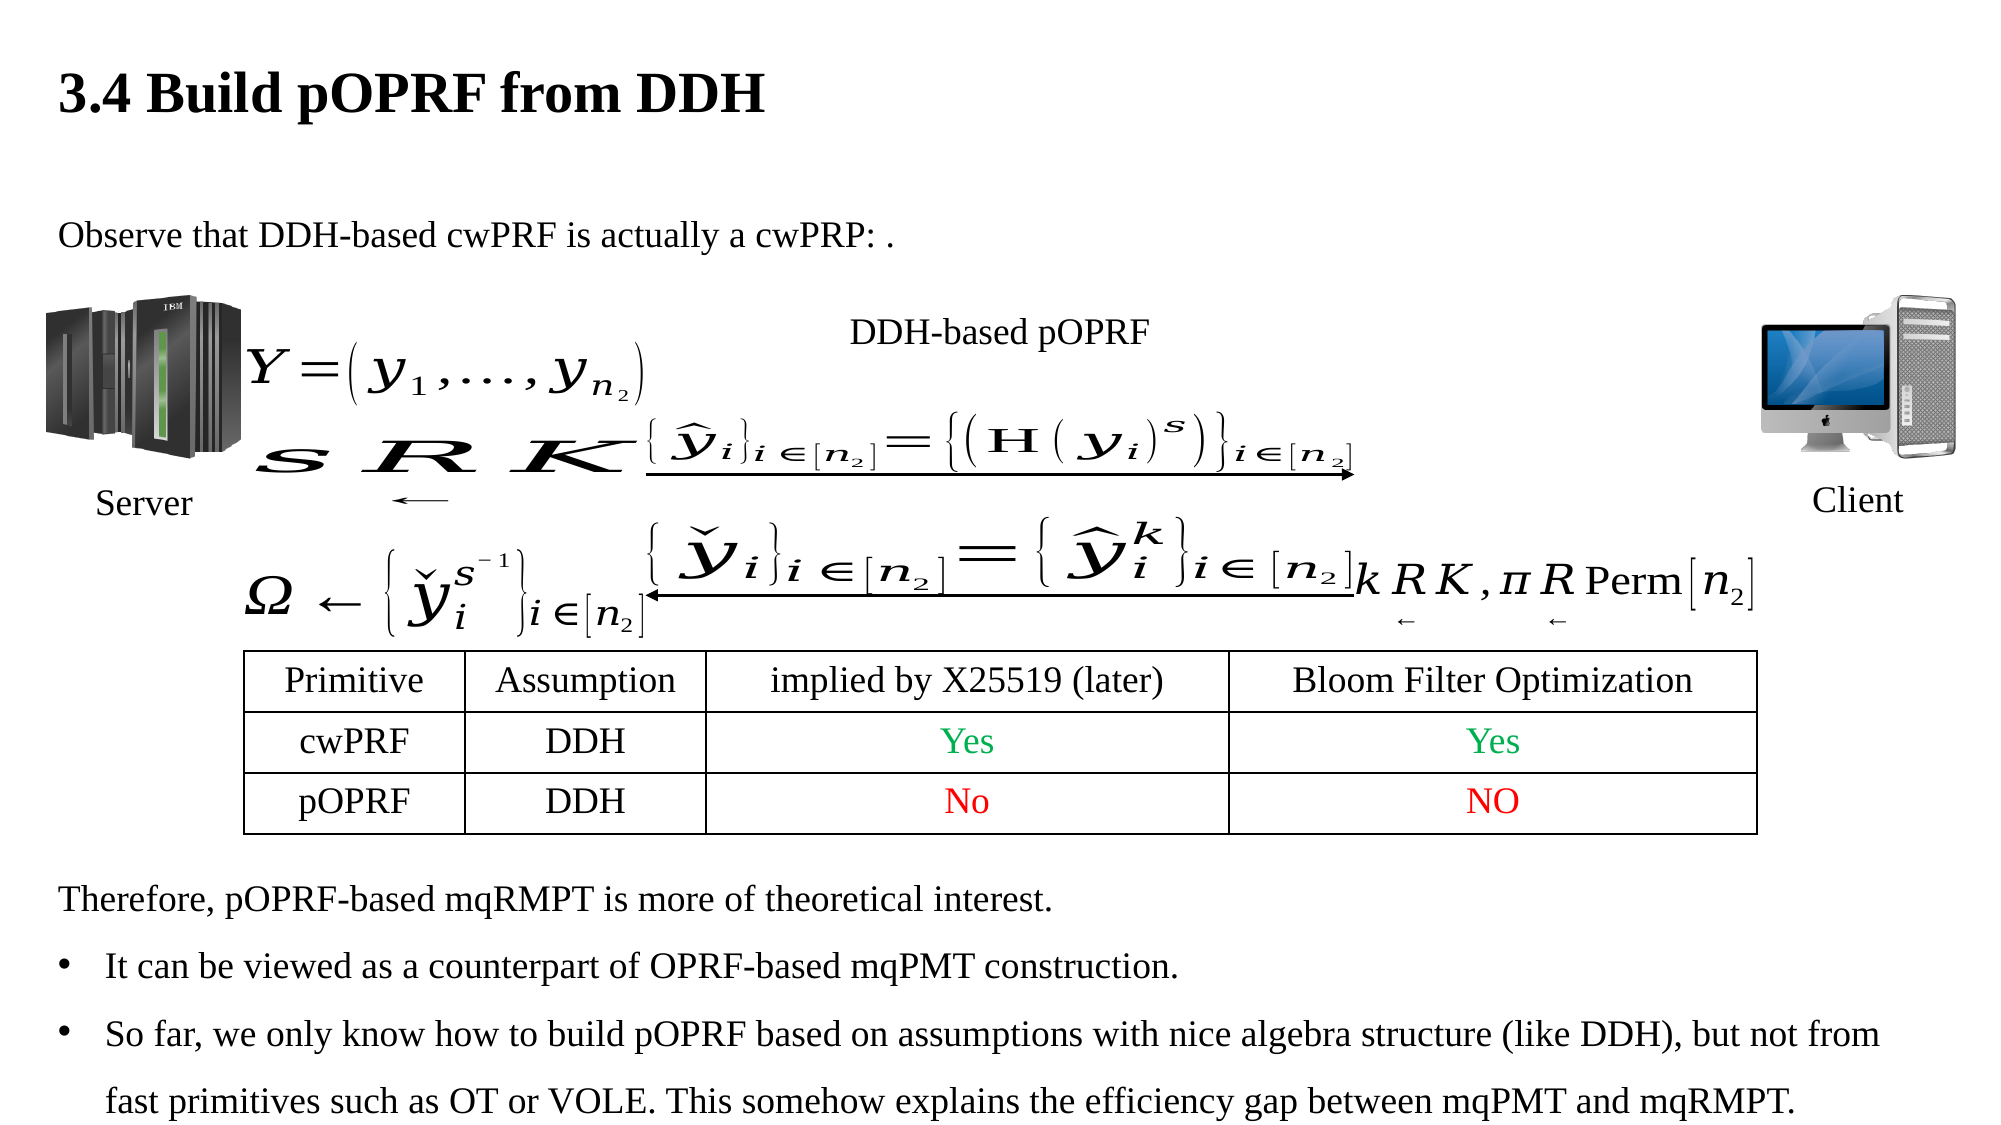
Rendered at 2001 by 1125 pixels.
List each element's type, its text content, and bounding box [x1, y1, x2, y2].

table_header Assumption [466, 652, 705, 711]
text_box 3.4 Build pOPRF from DDH [0, 0, 1321, 179]
table_cell pOPRF [245, 774, 464, 833]
table_cell cwPRF [245, 713, 464, 772]
text_box Client [1759, 462, 1957, 533]
table_cell Yes [1230, 713, 1756, 772]
text_box Therefore, pOPRF-based mqRMPT is more of theoretical interest. It can be viewed as a counterpart of OPRF-based mqPMT construction. So far, we only know how to build pOPRF based on assumptions with nice algebra structure (like DDH), but not from fast primitives such as OT or VOLE. This somehow explains the efficiency gap between mqPMT and mqRMPT. [43, 843, 1956, 1125]
table_cell NO [1230, 774, 1756, 833]
table_header Primitive [245, 652, 464, 711]
table_cell DDH [466, 713, 705, 772]
text_box DDH-based pOPRF [645, 294, 1355, 365]
picture [45, 293, 243, 459]
table_header implied by X25519 (later) [707, 652, 1228, 711]
table_cell DDH [466, 774, 705, 833]
table_cell No [707, 774, 1228, 833]
picture [1759, 293, 1956, 459]
table_cell Yes [707, 713, 1228, 772]
table_header Bloom Filter Optimization [1230, 652, 1756, 711]
text_box Server [45, 464, 243, 536]
